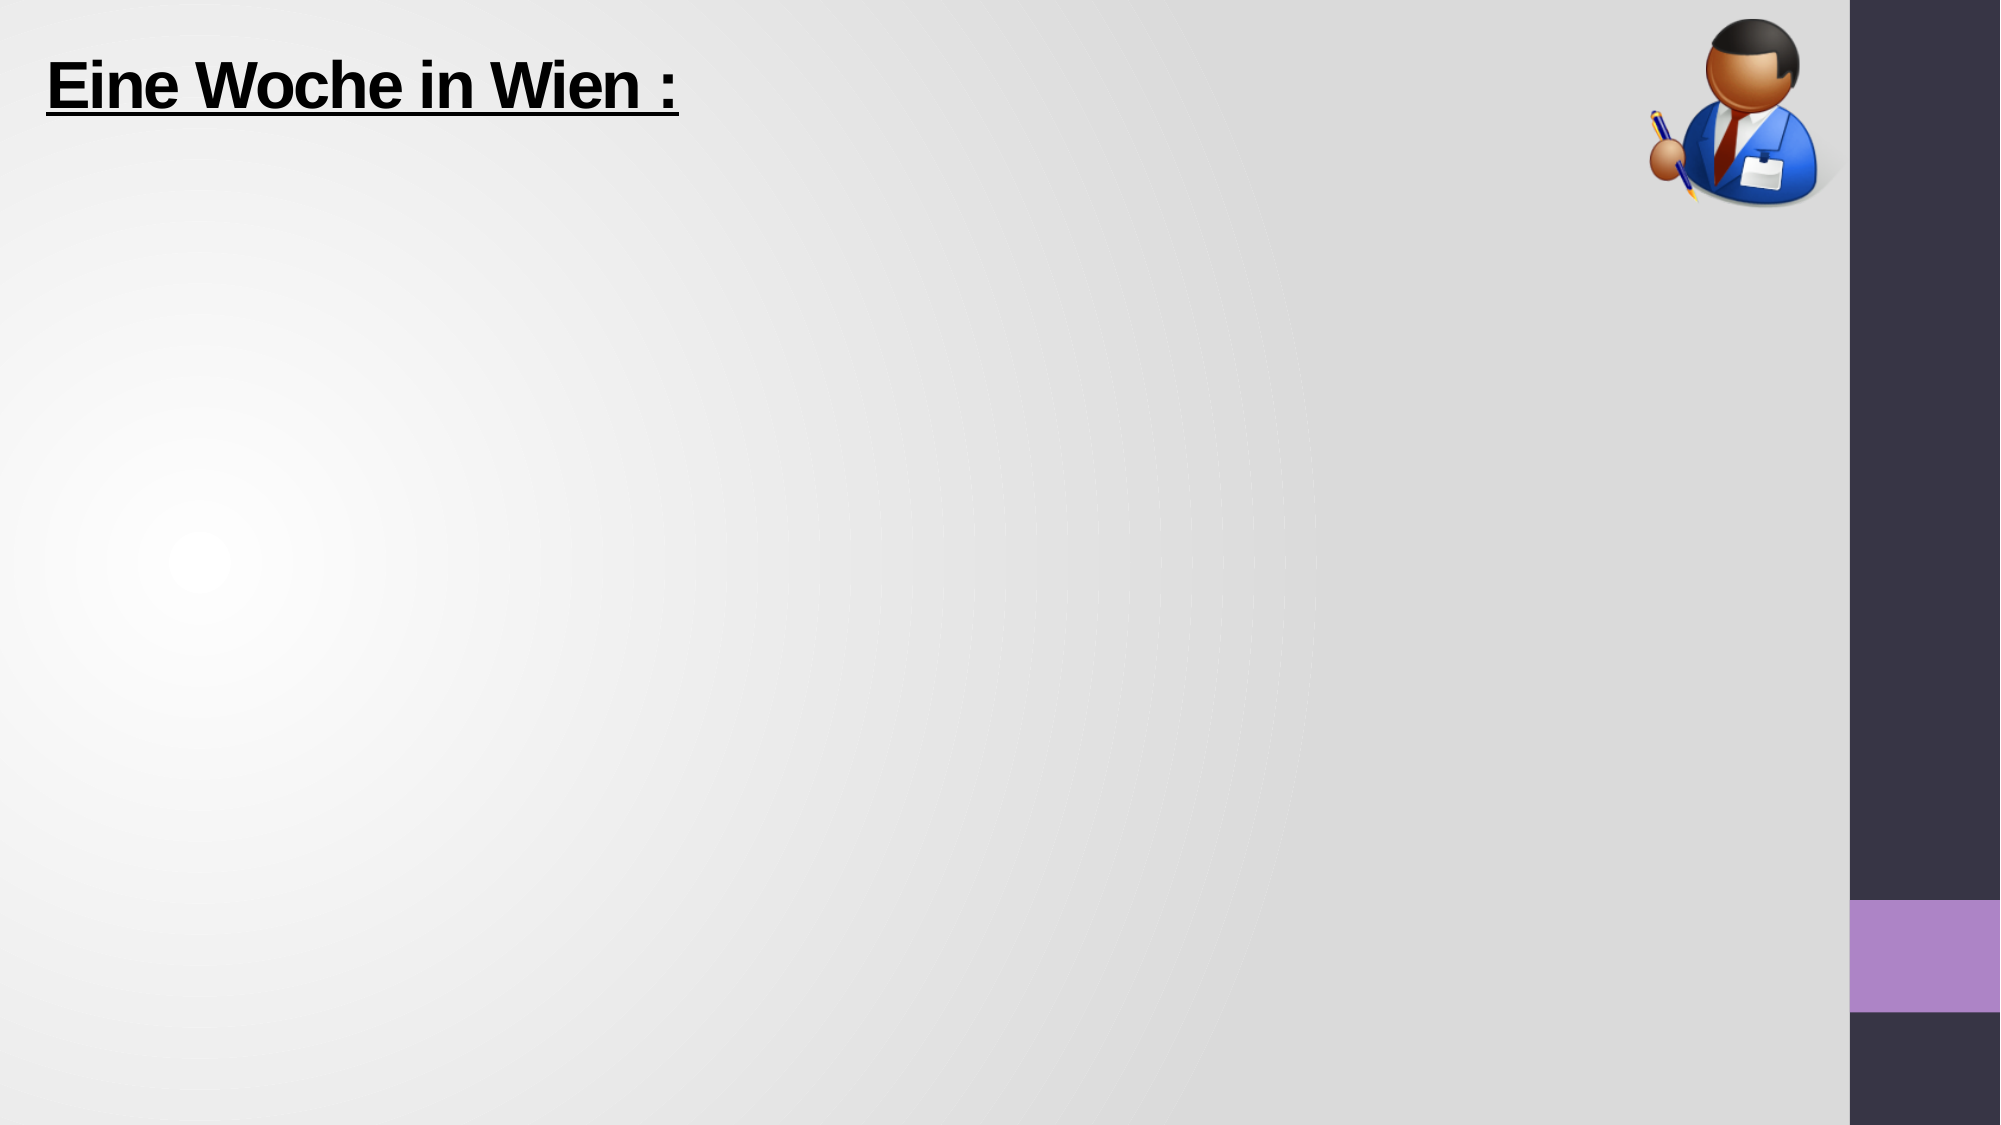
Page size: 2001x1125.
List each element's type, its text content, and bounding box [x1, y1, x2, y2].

title Eine Woche in Wien : [31, 30, 1382, 130]
picture [1637, 6, 1851, 221]
